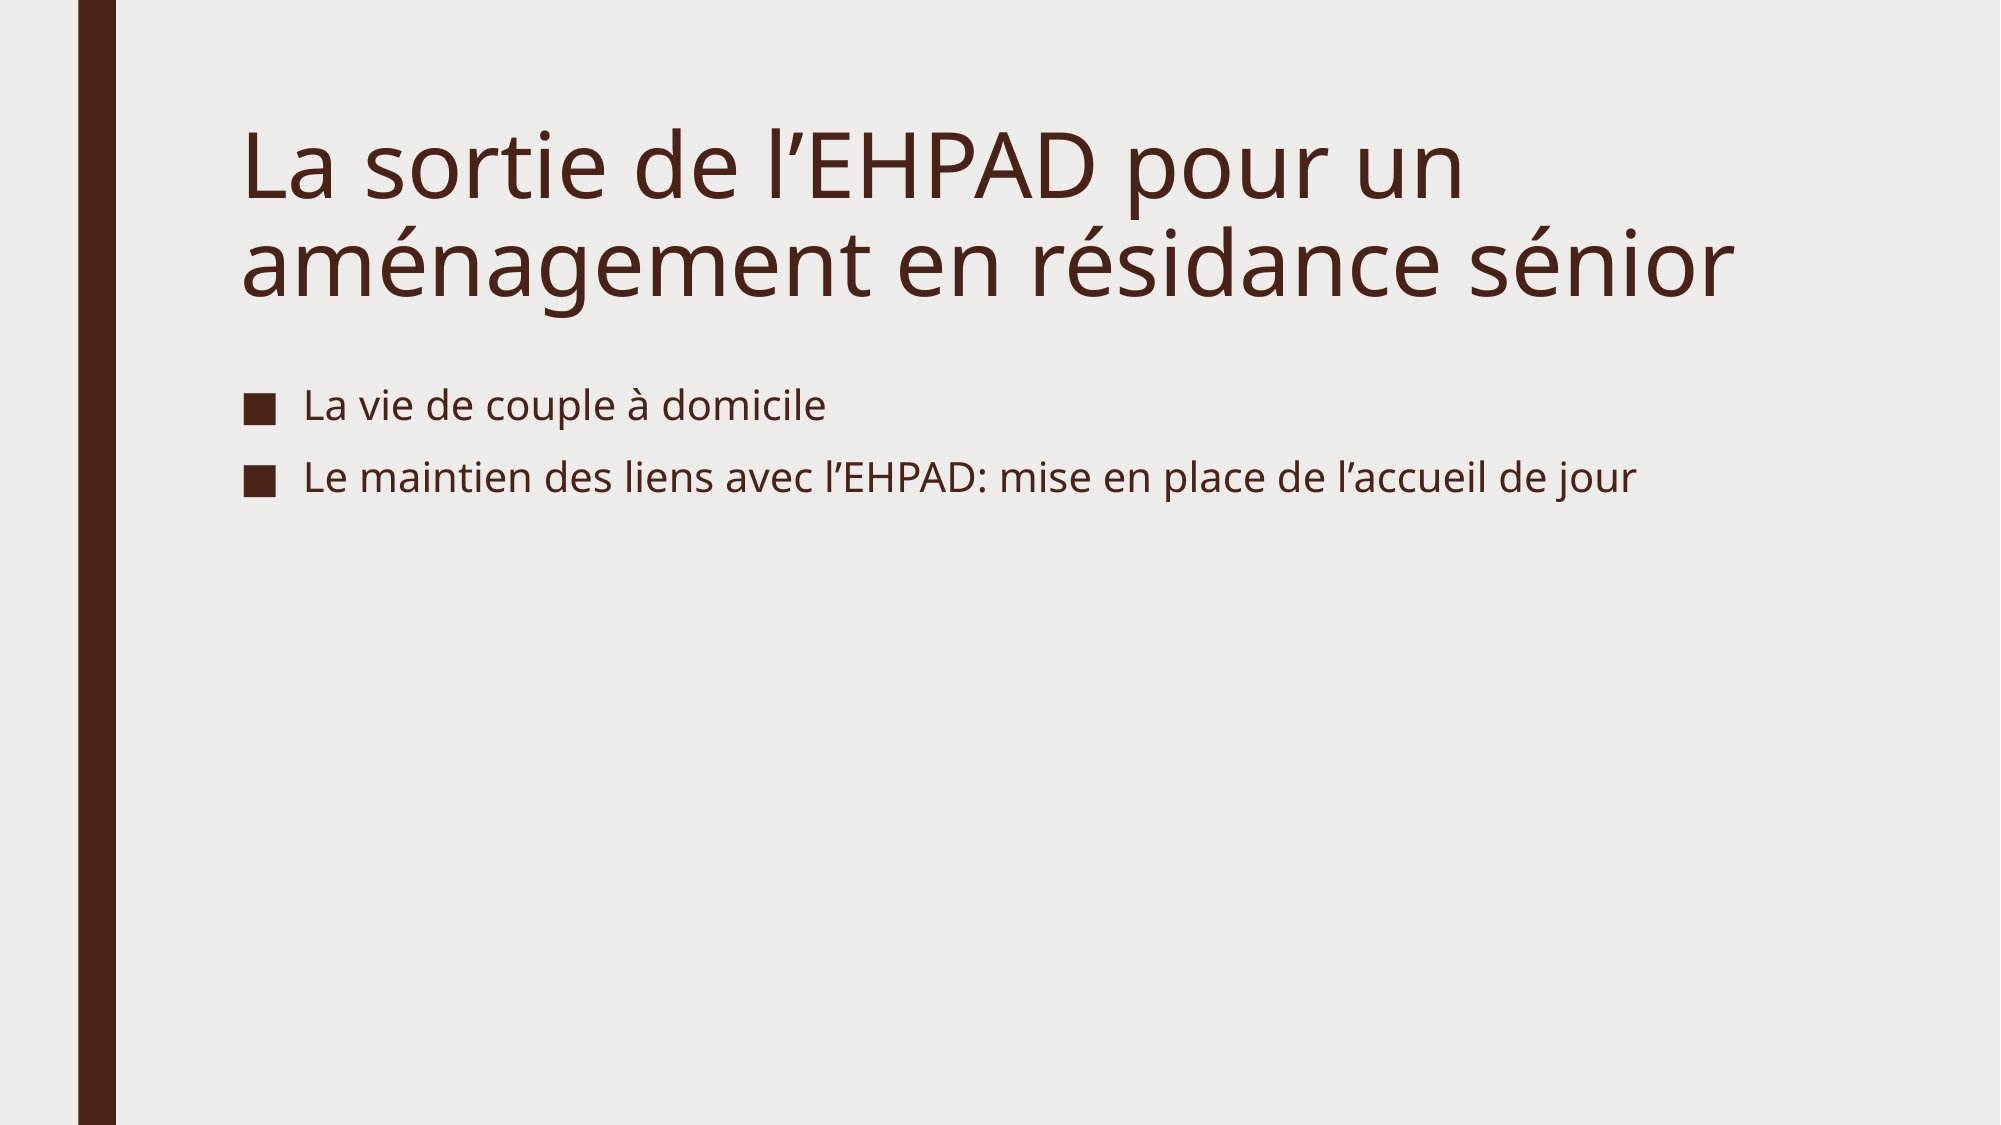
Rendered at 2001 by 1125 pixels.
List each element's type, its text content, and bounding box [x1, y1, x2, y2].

list La vie de couple à domicile Le maintien des liens avec l’EHPAD: mise en place de l’accueil de jour [225, 375, 1800, 963]
title La sortie de l’EHPAD pour un aménagement en résidance sénior [225, 112, 1800, 357]
